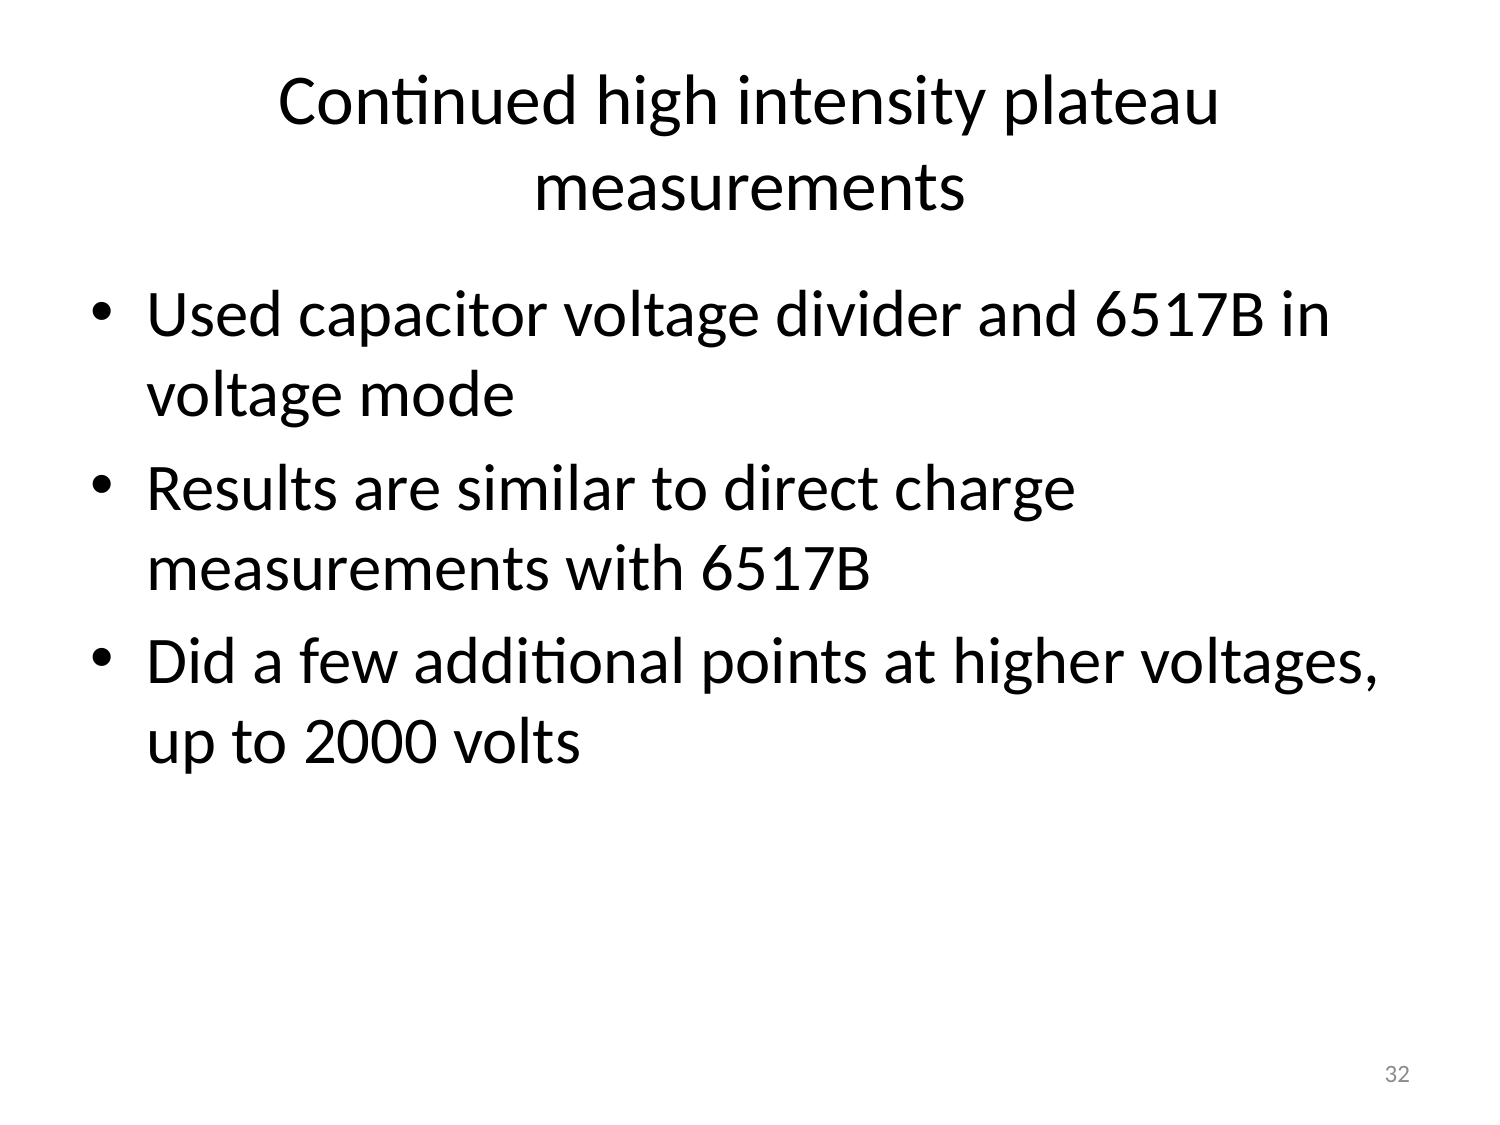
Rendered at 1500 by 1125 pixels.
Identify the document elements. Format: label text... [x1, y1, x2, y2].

list Used capacitor voltage divider and 6517B in voltage mode Results are similar to direct charge measurements with 6517B Did a few additional points at higher voltages, up to 2000 volts [75, 262, 1425, 1005]
slide_number 32 [1074, 1042, 1425, 1103]
title Continued high intensity plateau measurements [75, 45, 1425, 233]
